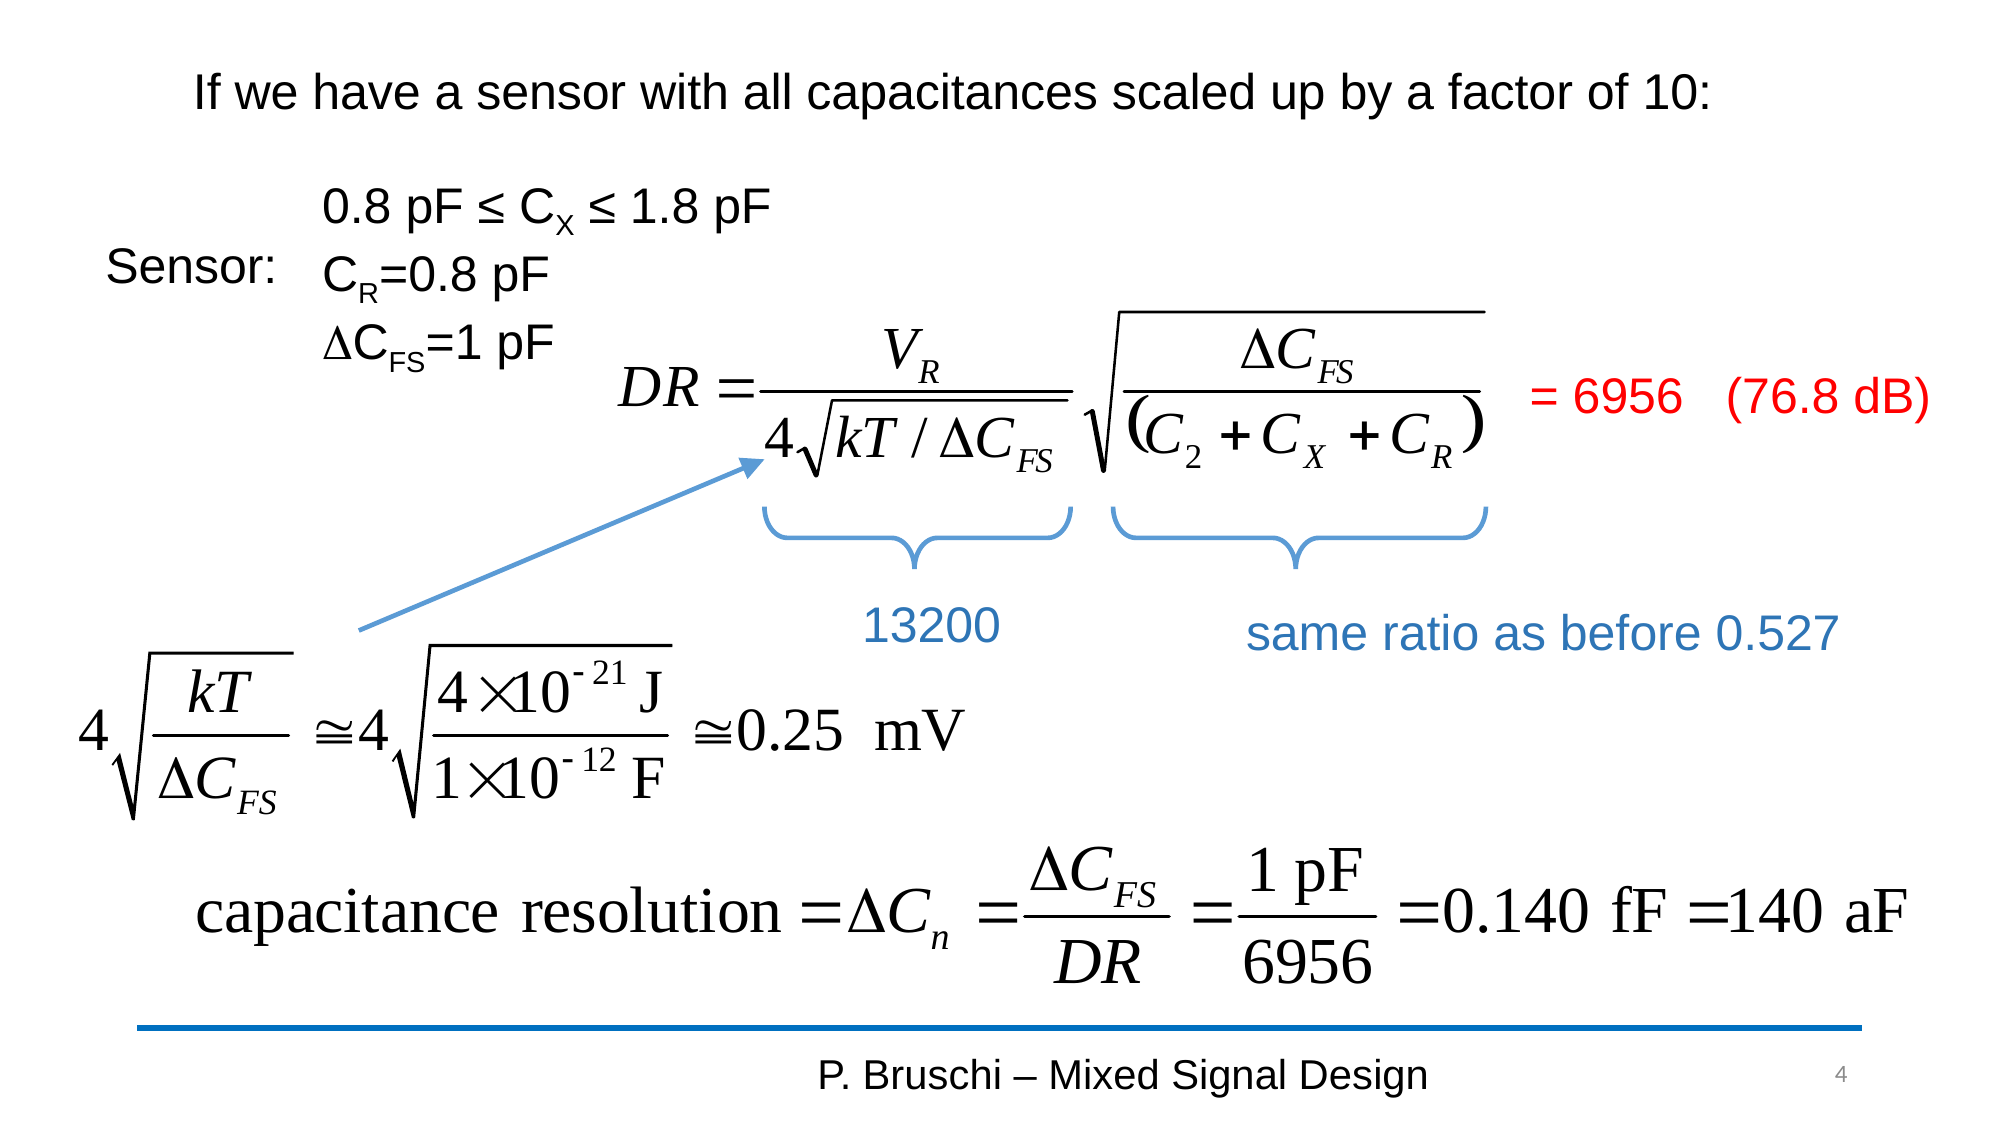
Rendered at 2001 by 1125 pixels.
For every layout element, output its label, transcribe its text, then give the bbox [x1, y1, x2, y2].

text_box 0.8 pF ≤ CX ≤ 1.8 pF CR=0.8 pF DCFS=1 pF [307, 165, 947, 386]
title If we have a sensor with all capacitances scaled up by a factor of 10: [90, 38, 1816, 148]
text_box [186, 829, 1920, 999]
text_box [765, 506, 1072, 570]
text_box = 6956 (76.8 dB) [1514, 356, 1961, 431]
slide_number 4 [1718, 1042, 1863, 1103]
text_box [607, 297, 1499, 491]
text_box [1112, 506, 1487, 570]
text_box 13200 [847, 584, 1016, 660]
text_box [358, 459, 765, 631]
text_box same ratio as before 0.527 [1231, 592, 1856, 668]
footer P. Bruschi – Mixed Signal Design [662, 1042, 1596, 1103]
text_box Sensor: [90, 226, 524, 302]
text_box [69, 632, 979, 833]
